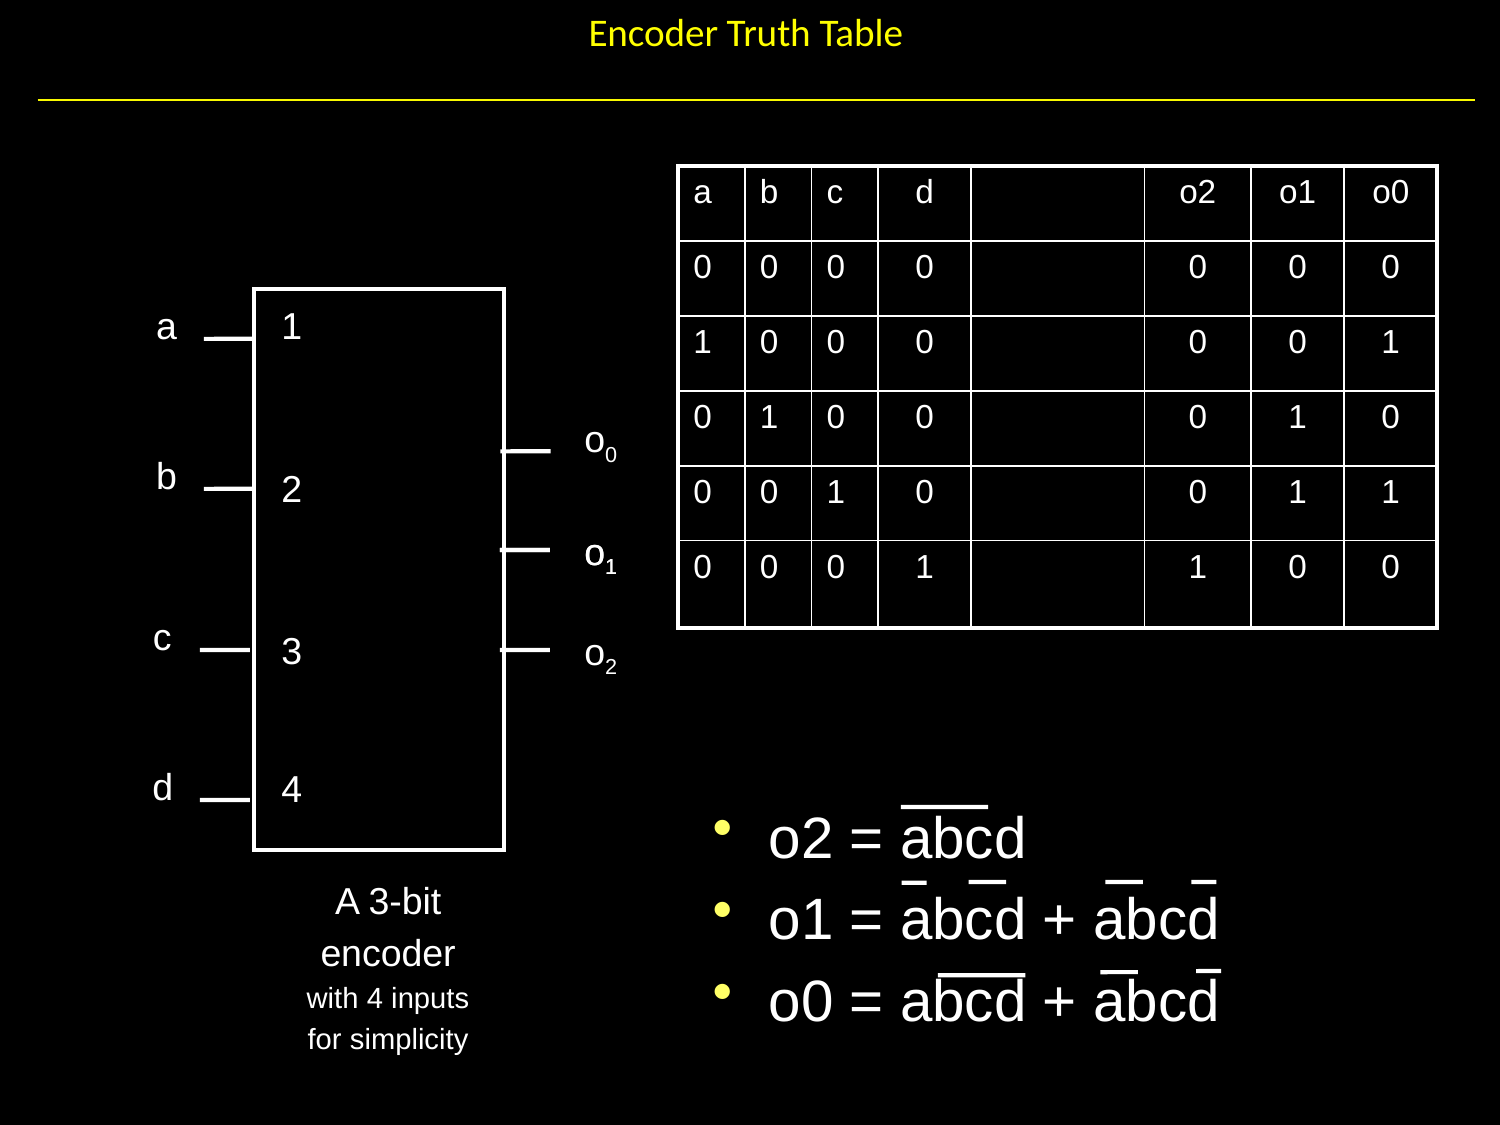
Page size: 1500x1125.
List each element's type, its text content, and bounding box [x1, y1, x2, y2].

table_header d [879, 168, 970, 240]
table_cell [972, 242, 1144, 315]
table_cell 1 [812, 467, 877, 540]
text_box a [141, 287, 192, 355]
table_cell 0 [879, 242, 970, 315]
table_cell 0 [746, 317, 811, 390]
table_cell 0 [812, 242, 877, 315]
table_cell 0 [1252, 242, 1343, 315]
table_header a [680, 168, 744, 240]
table_cell 0 [1145, 242, 1250, 315]
table_cell 0 [812, 541, 877, 626]
table_cell 1 [879, 541, 970, 626]
table_cell 0 [1345, 541, 1435, 626]
text_box o2 [569, 612, 632, 687]
table_cell 0 [680, 467, 744, 540]
text_box A 3-bit encoder with 4 inputs for simplicity [201, 862, 575, 1115]
table_cell 1 [680, 317, 744, 390]
table_header o2 [1145, 168, 1250, 240]
table_cell 1 [746, 392, 811, 465]
text_box 1 [266, 287, 317, 355]
table_header [972, 168, 1144, 240]
table_cell 0 [746, 467, 811, 540]
text_box o0 [569, 399, 632, 474]
text_box b [141, 437, 192, 505]
text_box o1 [569, 512, 632, 587]
table_cell 0 [1145, 467, 1250, 540]
table_cell [972, 392, 1144, 465]
table_cell 0 [746, 242, 811, 315]
text_box 3 [266, 612, 317, 680]
text_box o2 = abcd o1 = abcd + abcd o0 = abcd + abcd [712, 799, 1413, 1025]
table_cell 0 [746, 541, 811, 626]
table_cell 0 [1345, 242, 1435, 315]
text_box d [137, 748, 188, 816]
table_header c [812, 168, 877, 240]
table_cell 0 [680, 541, 744, 626]
table_cell 0 [1345, 392, 1435, 465]
text_box 2 [266, 450, 317, 517]
table_cell 0 [1145, 392, 1250, 465]
table_header o1 [1252, 168, 1343, 240]
text_box c [138, 598, 187, 666]
table_cell 0 [879, 317, 970, 390]
table_cell 0 [1145, 317, 1250, 390]
table_cell 0 [1252, 317, 1343, 390]
table_cell 1 [1252, 467, 1343, 540]
table_cell [972, 541, 1144, 626]
table_header o0 [1345, 168, 1435, 240]
text_box [253, 288, 504, 850]
table_cell 0 [812, 392, 877, 465]
table_cell 0 [879, 467, 970, 540]
table_cell 1 [1345, 317, 1435, 390]
table_cell 0 [680, 392, 744, 465]
table_cell 1 [1345, 467, 1435, 540]
table_cell 1 [1252, 392, 1343, 465]
text_box 4 [266, 750, 317, 817]
table_cell [972, 317, 1144, 390]
table_cell 0 [1252, 541, 1343, 626]
table_cell 0 [879, 392, 970, 465]
table_cell 1 [1145, 541, 1250, 626]
table_cell 0 [812, 317, 877, 390]
table_header b [746, 168, 811, 240]
table_cell 0 [680, 242, 744, 315]
table_cell [972, 467, 1144, 540]
title Encoder Truth Table [108, 0, 1384, 63]
